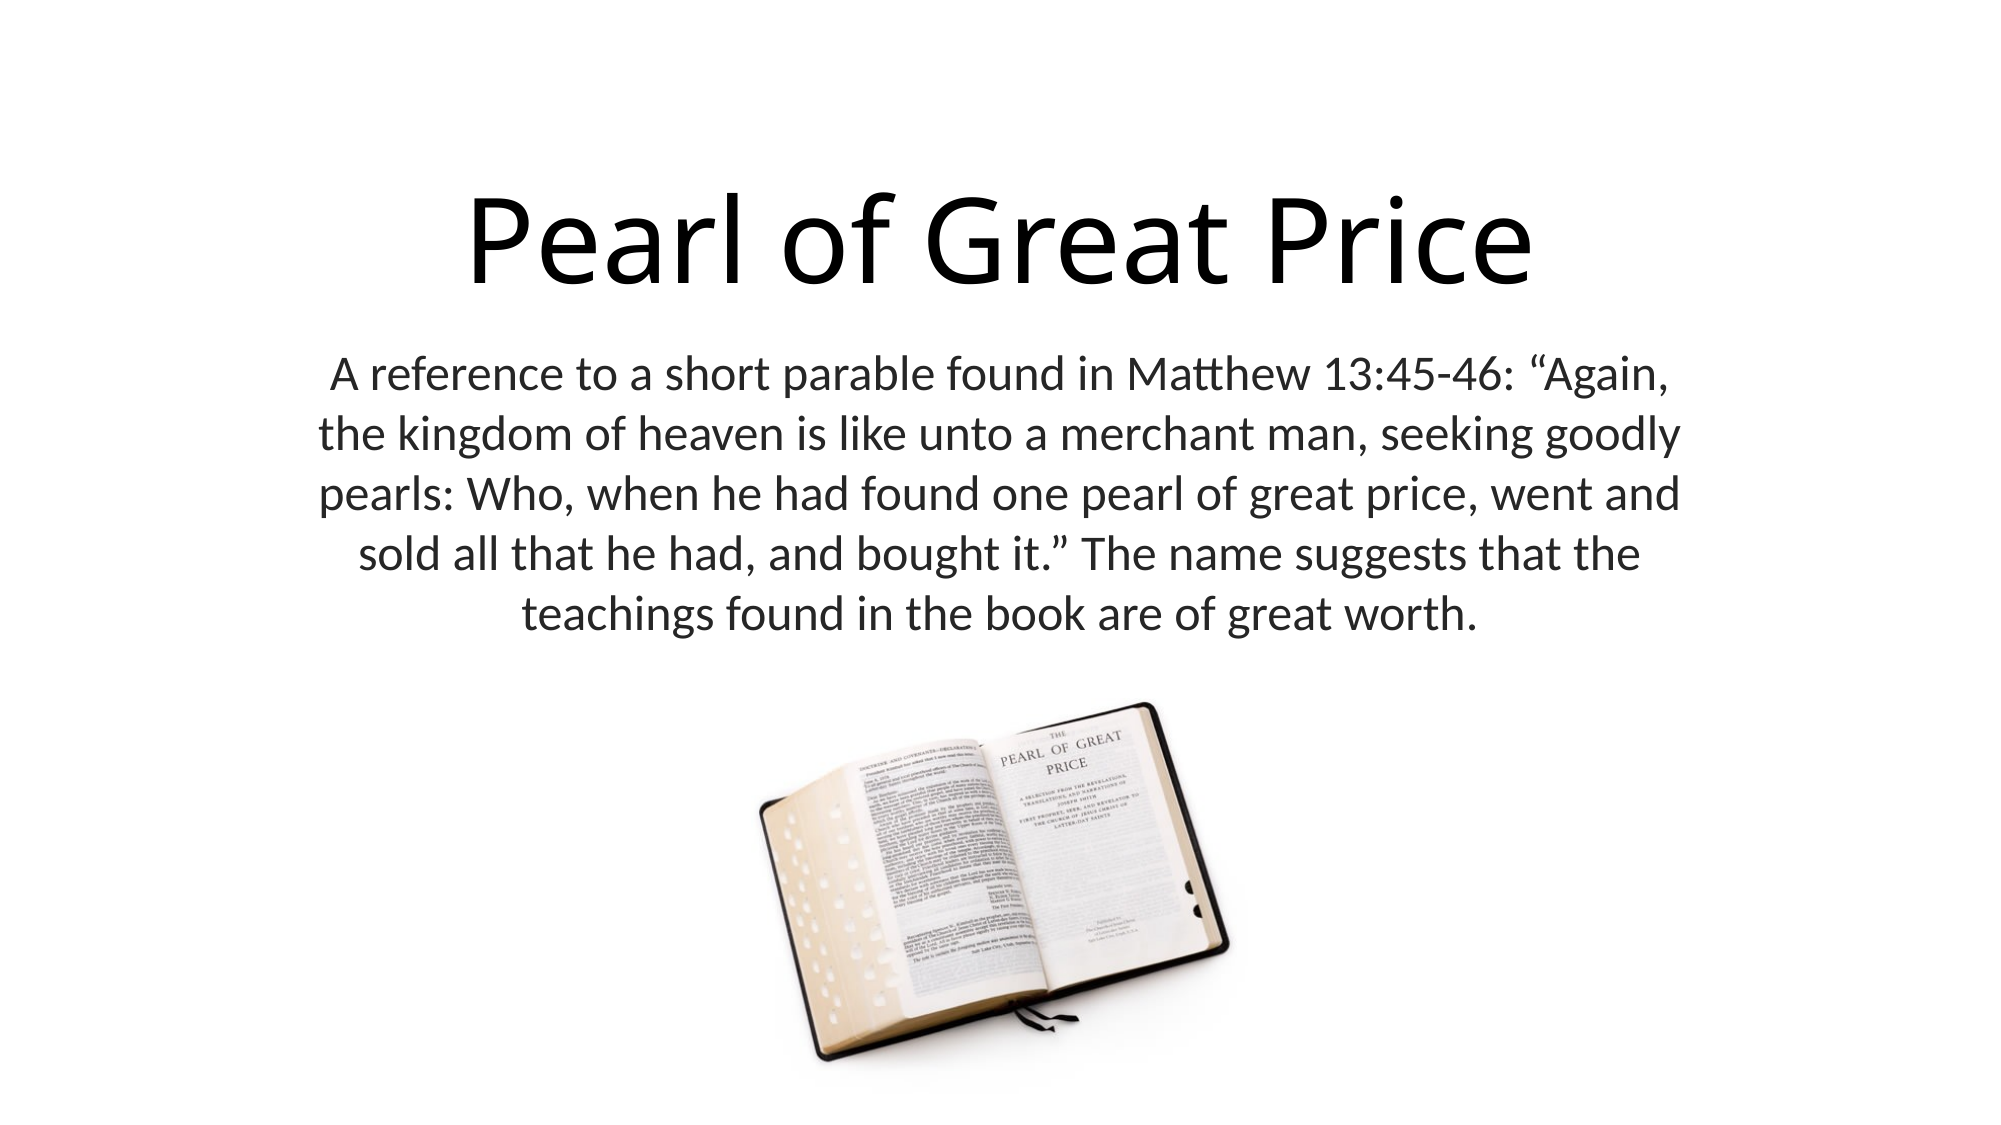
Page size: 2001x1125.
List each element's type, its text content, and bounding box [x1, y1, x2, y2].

title Pearl of Great Price [362, 115, 1638, 332]
subtitle A reference to a short parable found in Matthew 13:45-46: “Again, the kingdom of heaven is like unto a merchant man, seeking goodly pearls: Who, when he had found one pearl of great price, went and sold all that he had, and bought it.” The name suggests that the teachings found in the book are of great worth. [302, 332, 1698, 818]
picture [751, 682, 1249, 1095]
